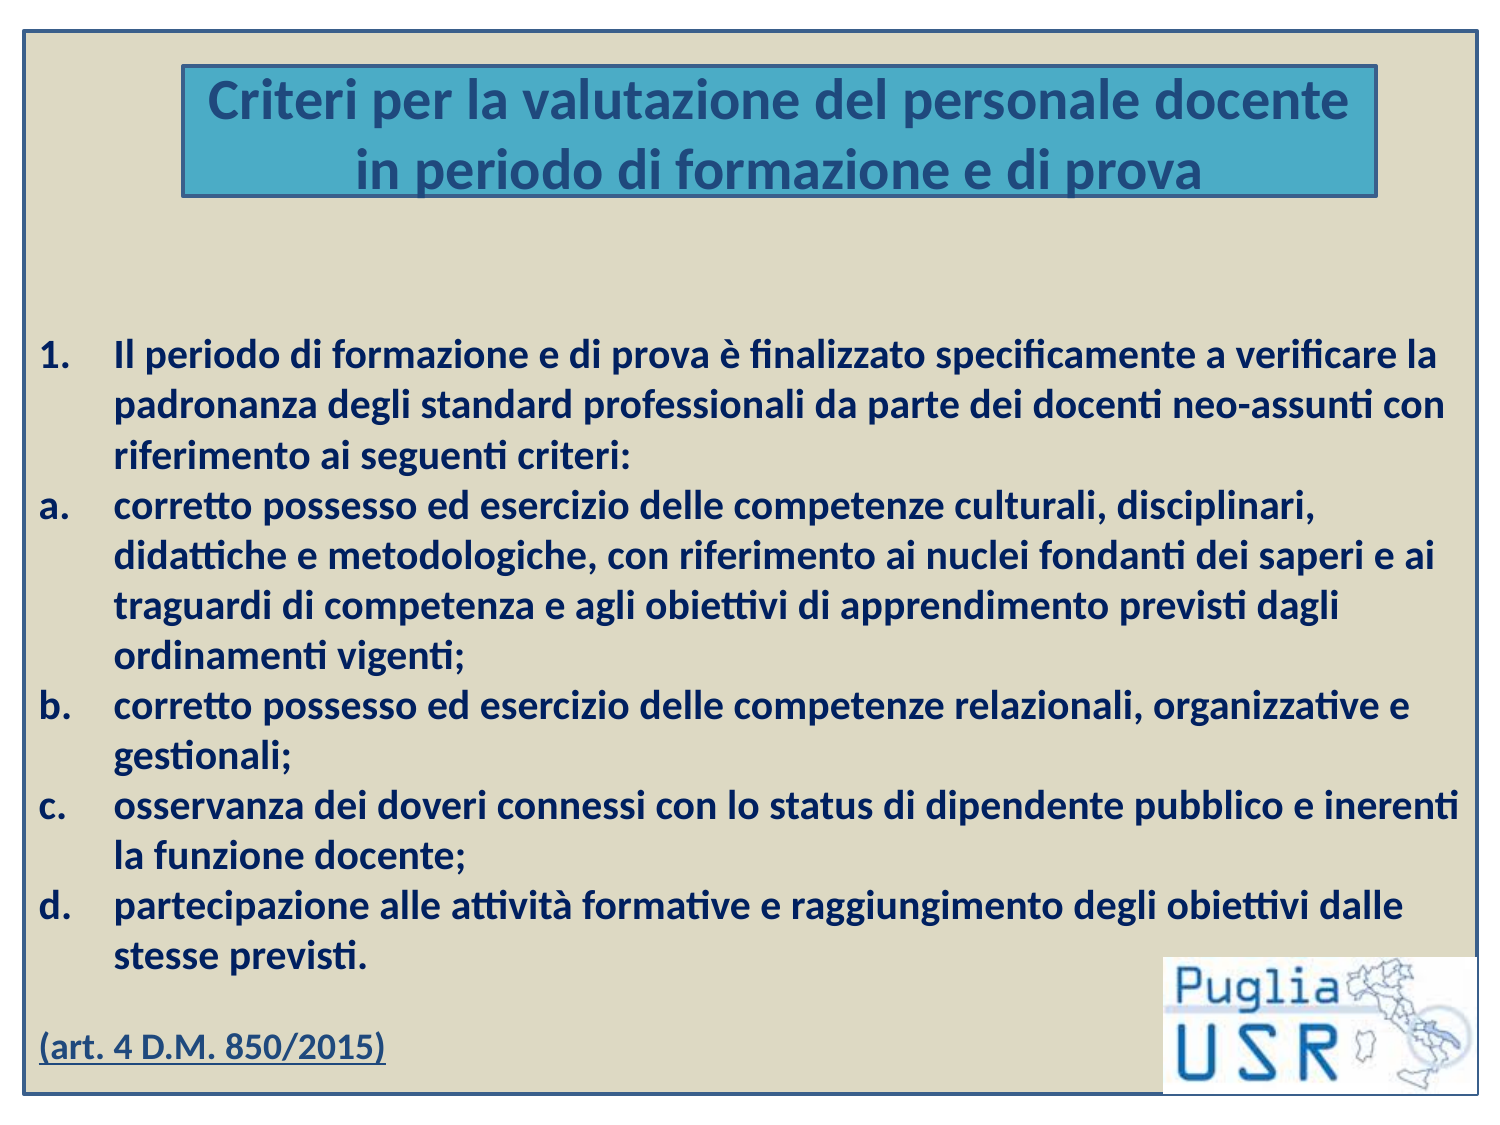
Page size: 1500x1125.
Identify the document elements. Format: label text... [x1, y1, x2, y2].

text_box Il periodo di formazione e di prova è finalizzato specificamente a verificare la padronanza degli standard professionali da parte dei docenti neo-assunti con riferimento ai seguenti criteri: corretto possesso ed esercizio delle competenze culturali, disciplinari, didattiche e metodologiche, con riferimento ai nuclei fondanti dei saperi e ai traguardi di competenza e agli obiettivi di apprendimento previsti dagli ordinamenti vigenti; corretto possesso ed esercizio delle competenze relazionali, organizzative e gestionali; osservanza dei doveri connessi con lo status di dipendente pubblico e inerenti la funzione docente; partecipazione alle attività formative e raggiungimento degli obiettivi dalle stesse previsti. (art. 4 D.M. 850/2015) [22, 29, 1479, 1096]
picture [1163, 957, 1477, 1094]
text_box Criteri per la valutazione del personale docente in periodo di formazione e di prova [181, 64, 1378, 198]
